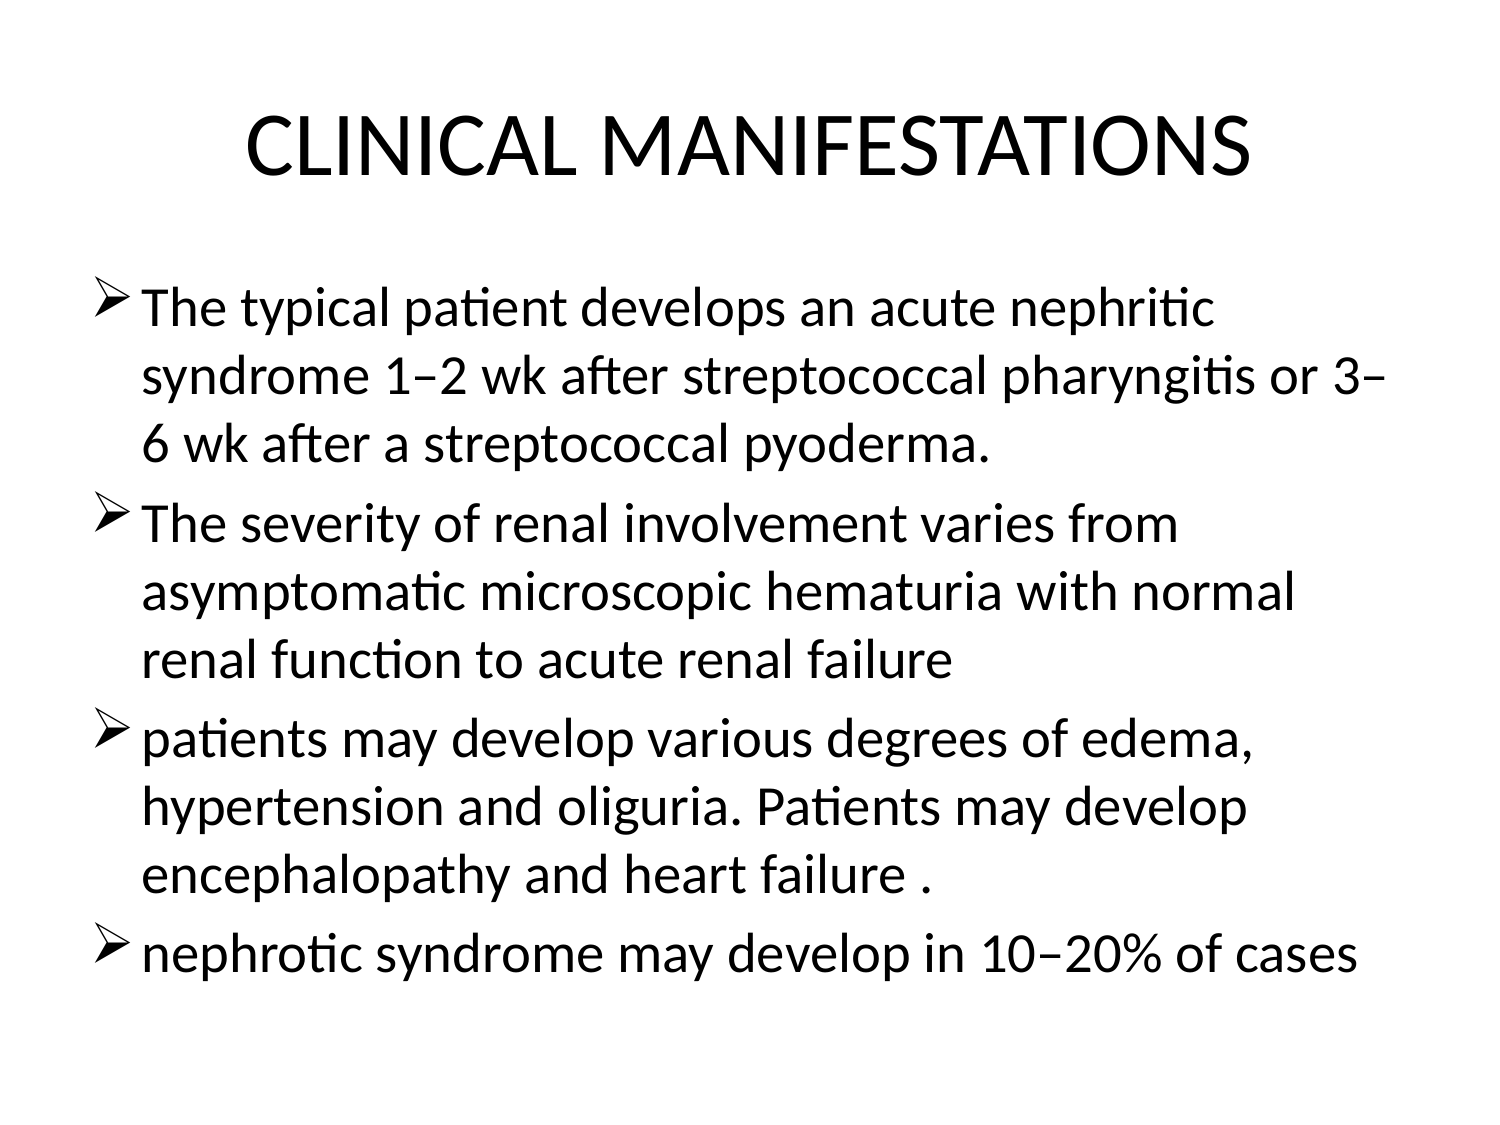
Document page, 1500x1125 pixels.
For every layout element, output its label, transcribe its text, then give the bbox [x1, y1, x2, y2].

title CLINICAL MANIFESTATIONS [75, 45, 1425, 233]
list The typical patient develops an acute nephritic syndrome 1–2 wk after streptococcal pharyngitis or 3–6 wk after a streptococcal pyoderma. The severity of renal involvement varies from asymptomatic microscopic hematuria with normal renal function to acute renal failure patients may develop various degrees of edema, hypertension and oliguria. Patients may develop encephalopathy and heart failure . nephrotic syndrome may develop in 10–20% of cases [75, 262, 1425, 1005]
